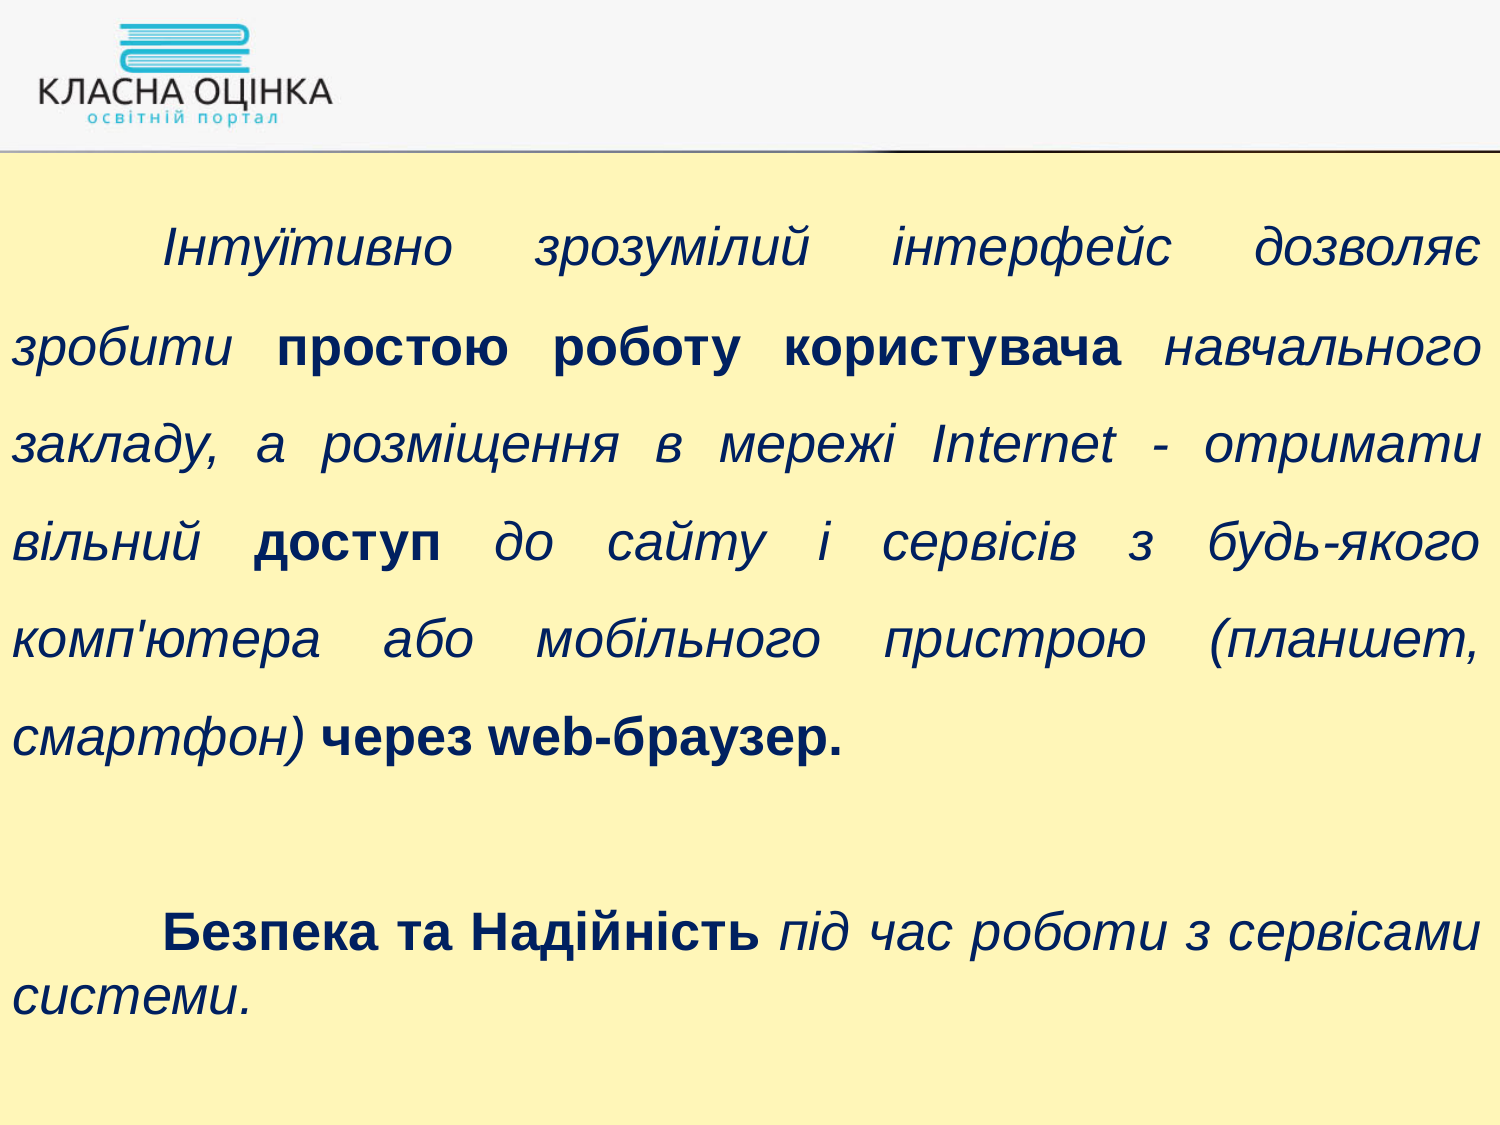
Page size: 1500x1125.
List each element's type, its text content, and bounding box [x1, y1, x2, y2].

picture [0, 0, 1500, 154]
text_box Інтуїтивно зрозумілий інтерфейс дозволяє зробити простою роботу користувача навчального закладу, а розміщення в мережі Internet - отримати вільний доступ до сайту і сервісів з будь-якого комп'ютера або мобільного пристрою (планшет, смартфон) через web-браузер. Безпека та Надійність під час роботи з сервісами системи. [0, 161, 1498, 1034]
